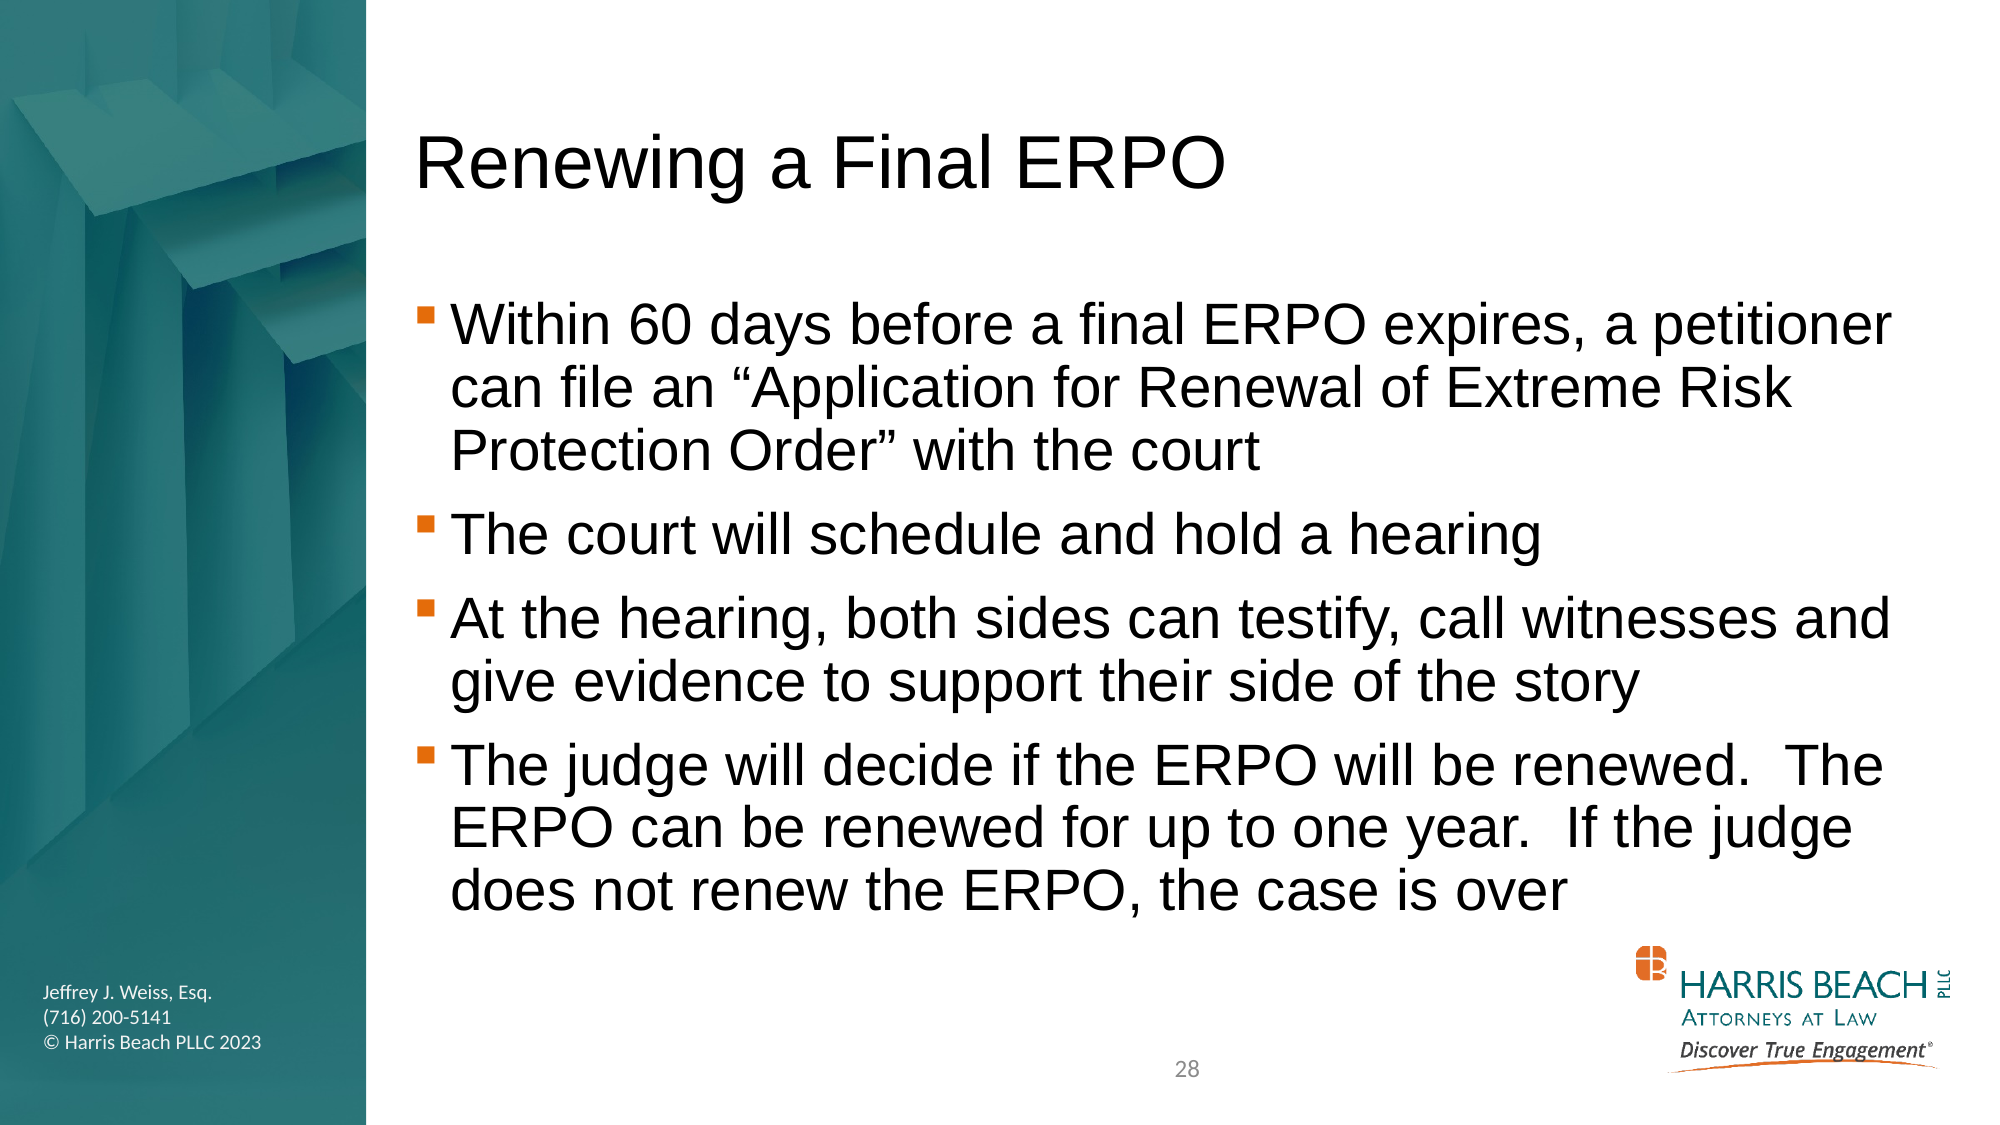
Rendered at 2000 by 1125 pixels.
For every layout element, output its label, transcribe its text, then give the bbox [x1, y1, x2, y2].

picture [1636, 1001, 1950, 1073]
list Within 60 days before a final ERPO expires, a petitioner can file an “Application for Renewal of Extreme Risk Protection Order” with the court The court will schedule and hold a hearing At the hearing, both sides can testify, call witnesses and give evidence to support their side of the story The judge will decide if the ERPO will be renewed. The ERPO can be renewed for up to one year. If the judge does not renew the ERPO, the case is over [397, 286, 1950, 1001]
title Renewing a Final ERPO [399, 50, 1953, 268]
picture [0, 0, 367, 1125]
slide_number 28 [953, 1037, 1421, 1098]
